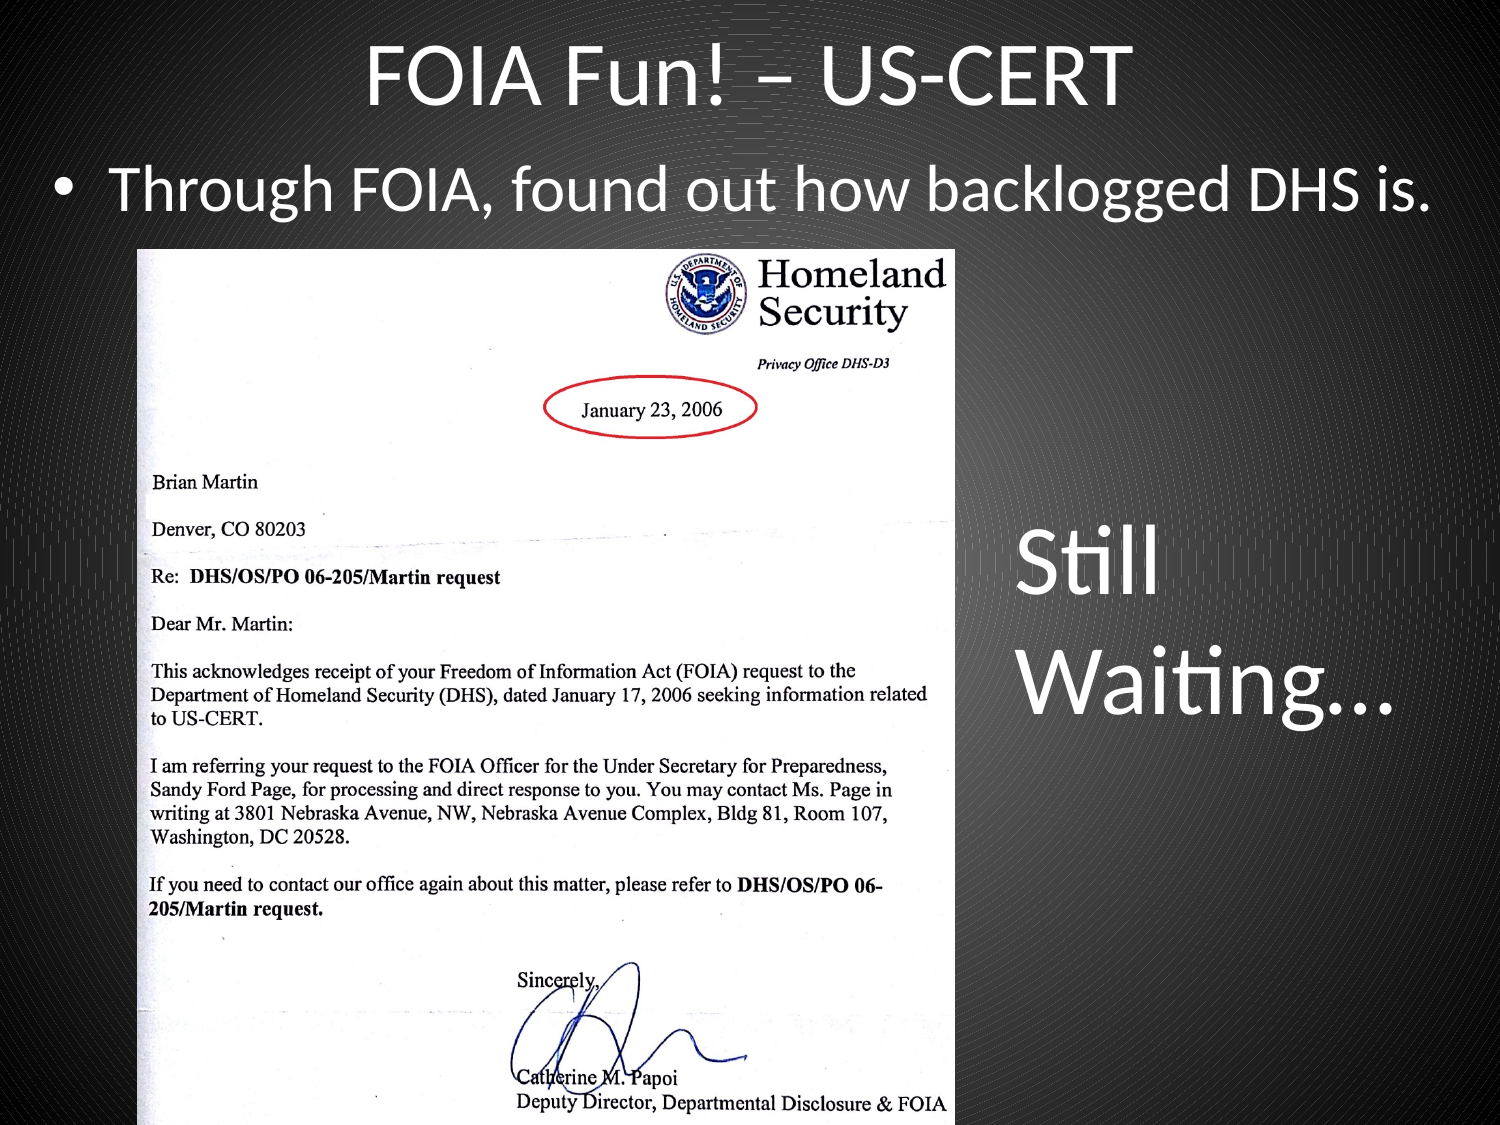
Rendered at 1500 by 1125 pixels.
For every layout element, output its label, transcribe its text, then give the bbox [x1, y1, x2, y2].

list Through FOIA, found out how backlogged DHS is. [37, 137, 1463, 1100]
text_box Still Waiting… [999, 487, 1475, 743]
title FOIA Fun! – US-CERT [75, 0, 1425, 137]
picture [137, 249, 956, 1125]
